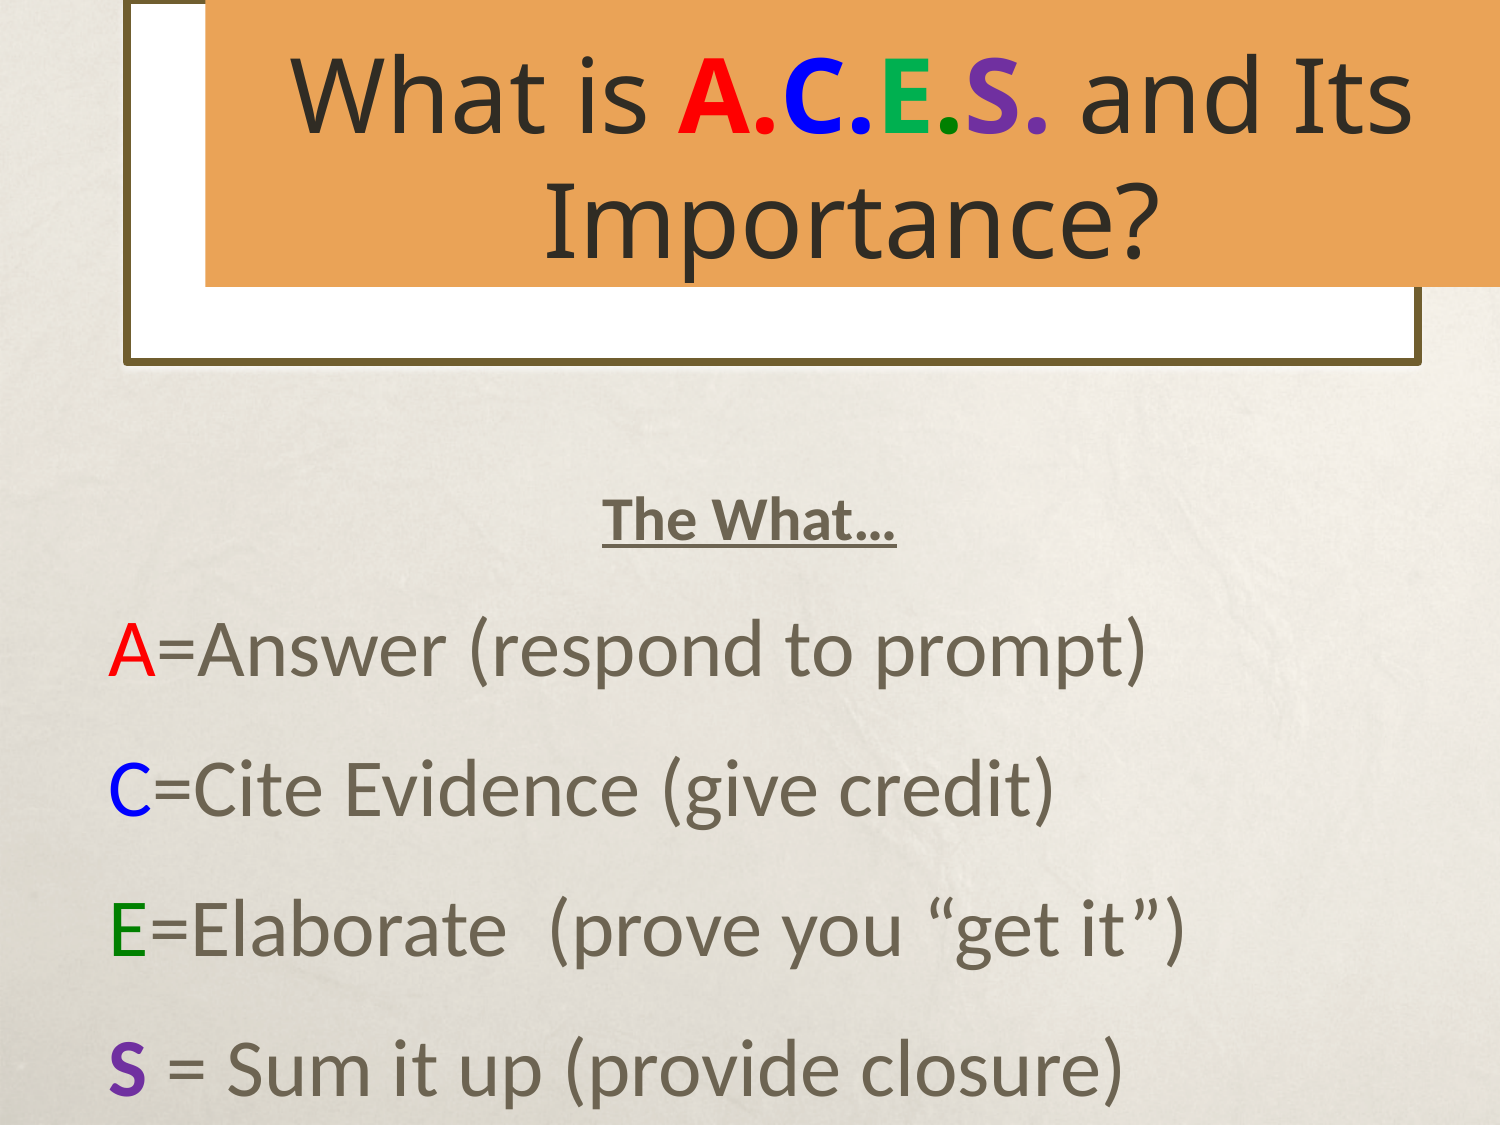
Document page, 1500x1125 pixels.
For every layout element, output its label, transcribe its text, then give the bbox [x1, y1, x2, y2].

list The What… A=Answer (respond to prompt) C=Cite Evidence (give credit) E=Elaborate (prove you “get it”) S = Sum it up (provide closure) [19, 470, 1481, 1125]
text_box [125, 0, 1420, 364]
title What is A.C.E.S. and Its Importance? [205, 0, 1500, 287]
